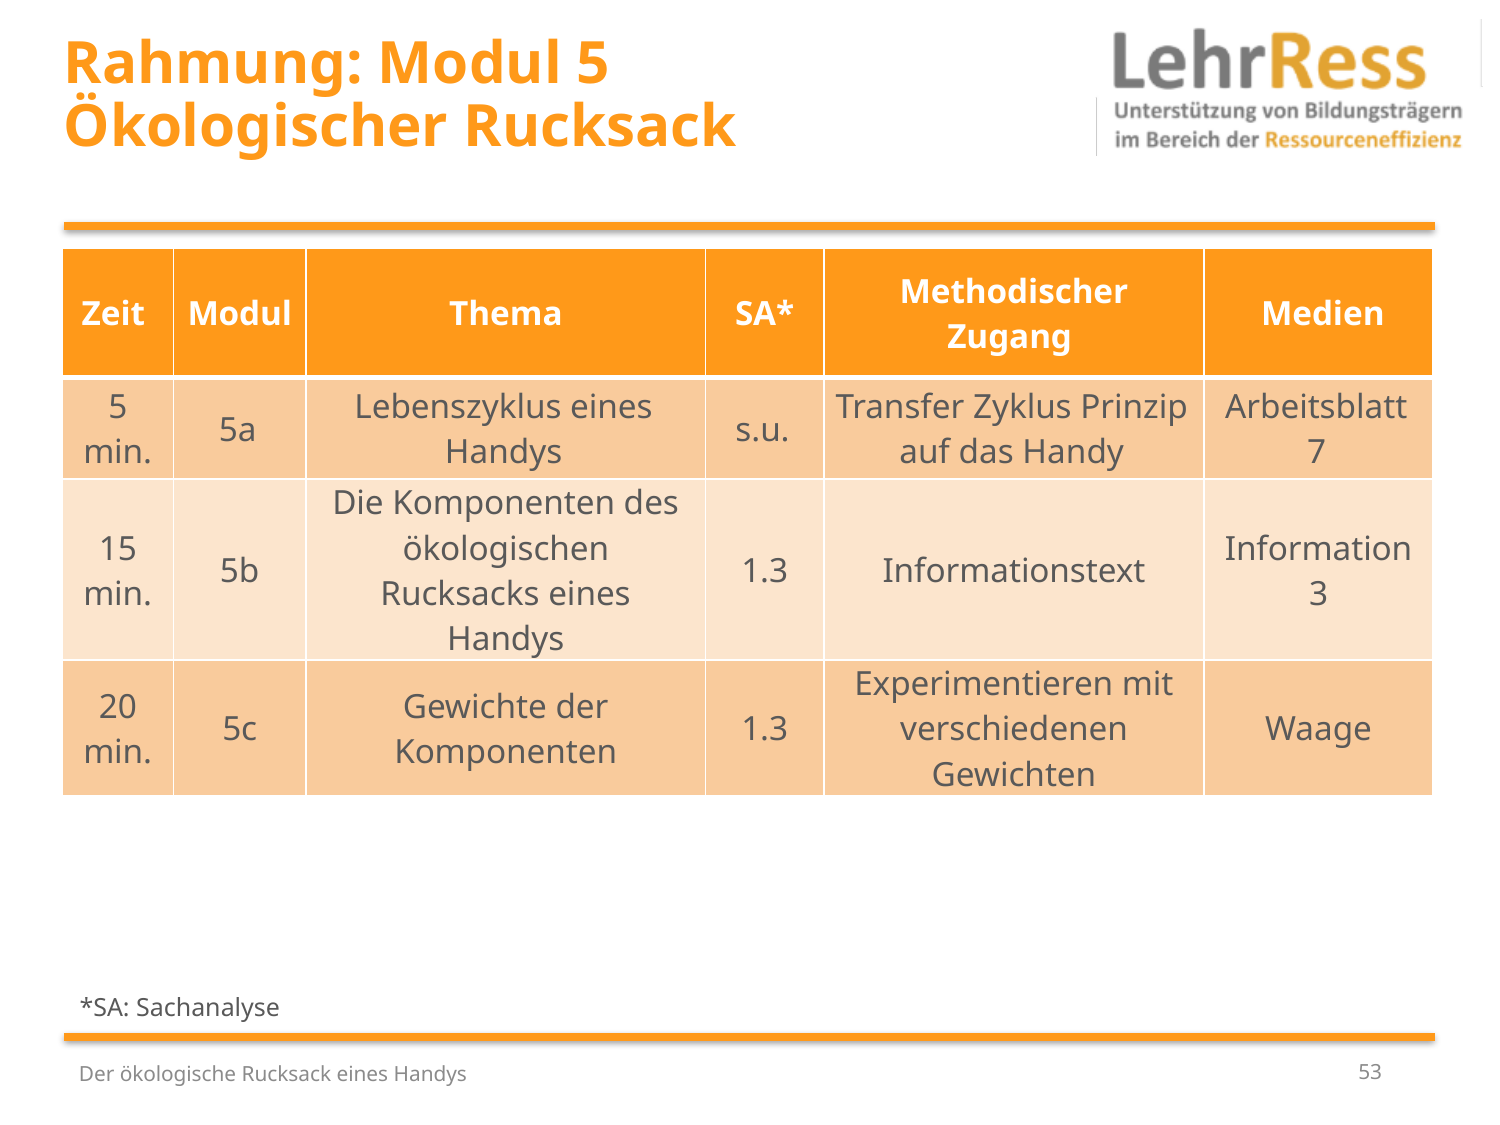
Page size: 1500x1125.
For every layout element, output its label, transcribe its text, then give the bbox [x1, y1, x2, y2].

table_header Thema [307, 249, 705, 375]
table_header SA* [706, 249, 823, 375]
table_cell Lebenszyklus eines Handys [307, 380, 705, 478]
table_cell Arbeitsblatt 7 [1205, 380, 1432, 478]
table_cell Information 3 [1205, 480, 1432, 659]
table_cell Informationstext [825, 480, 1203, 659]
table_cell 15 min. [63, 480, 173, 659]
table_cell 5c [174, 661, 305, 795]
table_cell 5 min. [63, 380, 173, 478]
table_cell Gewichte der Komponenten [307, 661, 705, 795]
table_cell s.u. [706, 380, 823, 478]
table_cell 5b [174, 480, 305, 659]
title Rahmung: Modul 5 Ökologischer Rucksack [63, 33, 1068, 209]
table_header Methodischer Zugang [825, 249, 1203, 375]
table_cell 1.3 [706, 661, 823, 795]
table_header Zeit [63, 249, 173, 375]
table_cell Experimentieren mit verschiedenen Gewichten [825, 661, 1203, 795]
table_cell Waage [1205, 661, 1432, 795]
table_cell Transfer Zyklus Prinzip auf das Handy [825, 380, 1203, 478]
slide_number 53 [1127, 1042, 1397, 1103]
footer Der ökologische Rucksack eines Handys [64, 1042, 571, 1103]
table_header Modul [174, 249, 305, 375]
table_cell 5a [174, 380, 305, 478]
text_box *SA: Sachanalyse [64, 984, 478, 1029]
picture [1095, 19, 1483, 156]
table_cell 20 min. [63, 661, 173, 795]
table_header Medien [1205, 249, 1432, 375]
table_cell Die Komponenten des ökologischen Rucksacks eines Handys [307, 480, 705, 659]
table_cell 1.3 [706, 480, 823, 659]
